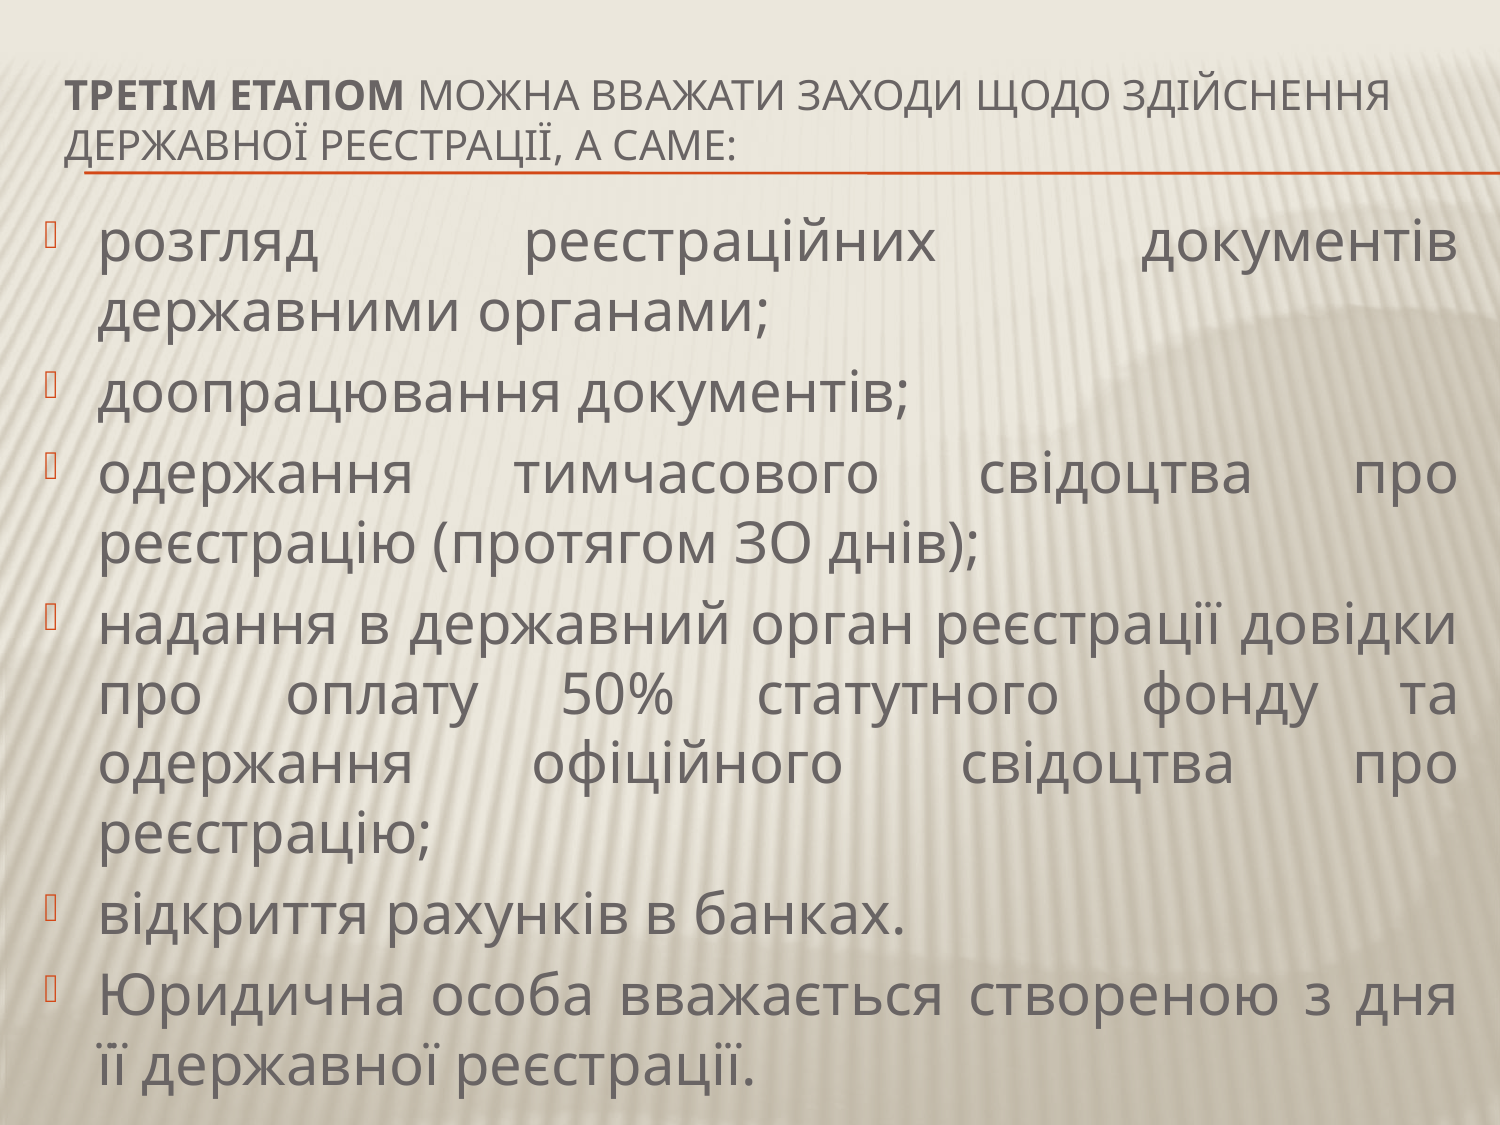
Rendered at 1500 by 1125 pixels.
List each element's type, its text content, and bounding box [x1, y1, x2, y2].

title Третім етапом можна вважати заходи щодо здійснення державної ре­єстрації, а саме: [50, 75, 1475, 196]
list розгляд реєстраційних документів державними органами; доопрацювання документів; одержання тимчасового свідоцтва про реєстрацію (протягом ЗО днів); надання в державний орган реєстрації довідки про оплату 50% ста­тутного фонду та одержання офіційного свідоцтва про реєстрацію; відкриття рахунків в банках. Юридична особа вважається створеною з дня її державної реєстрації. [29, 196, 1475, 1106]
